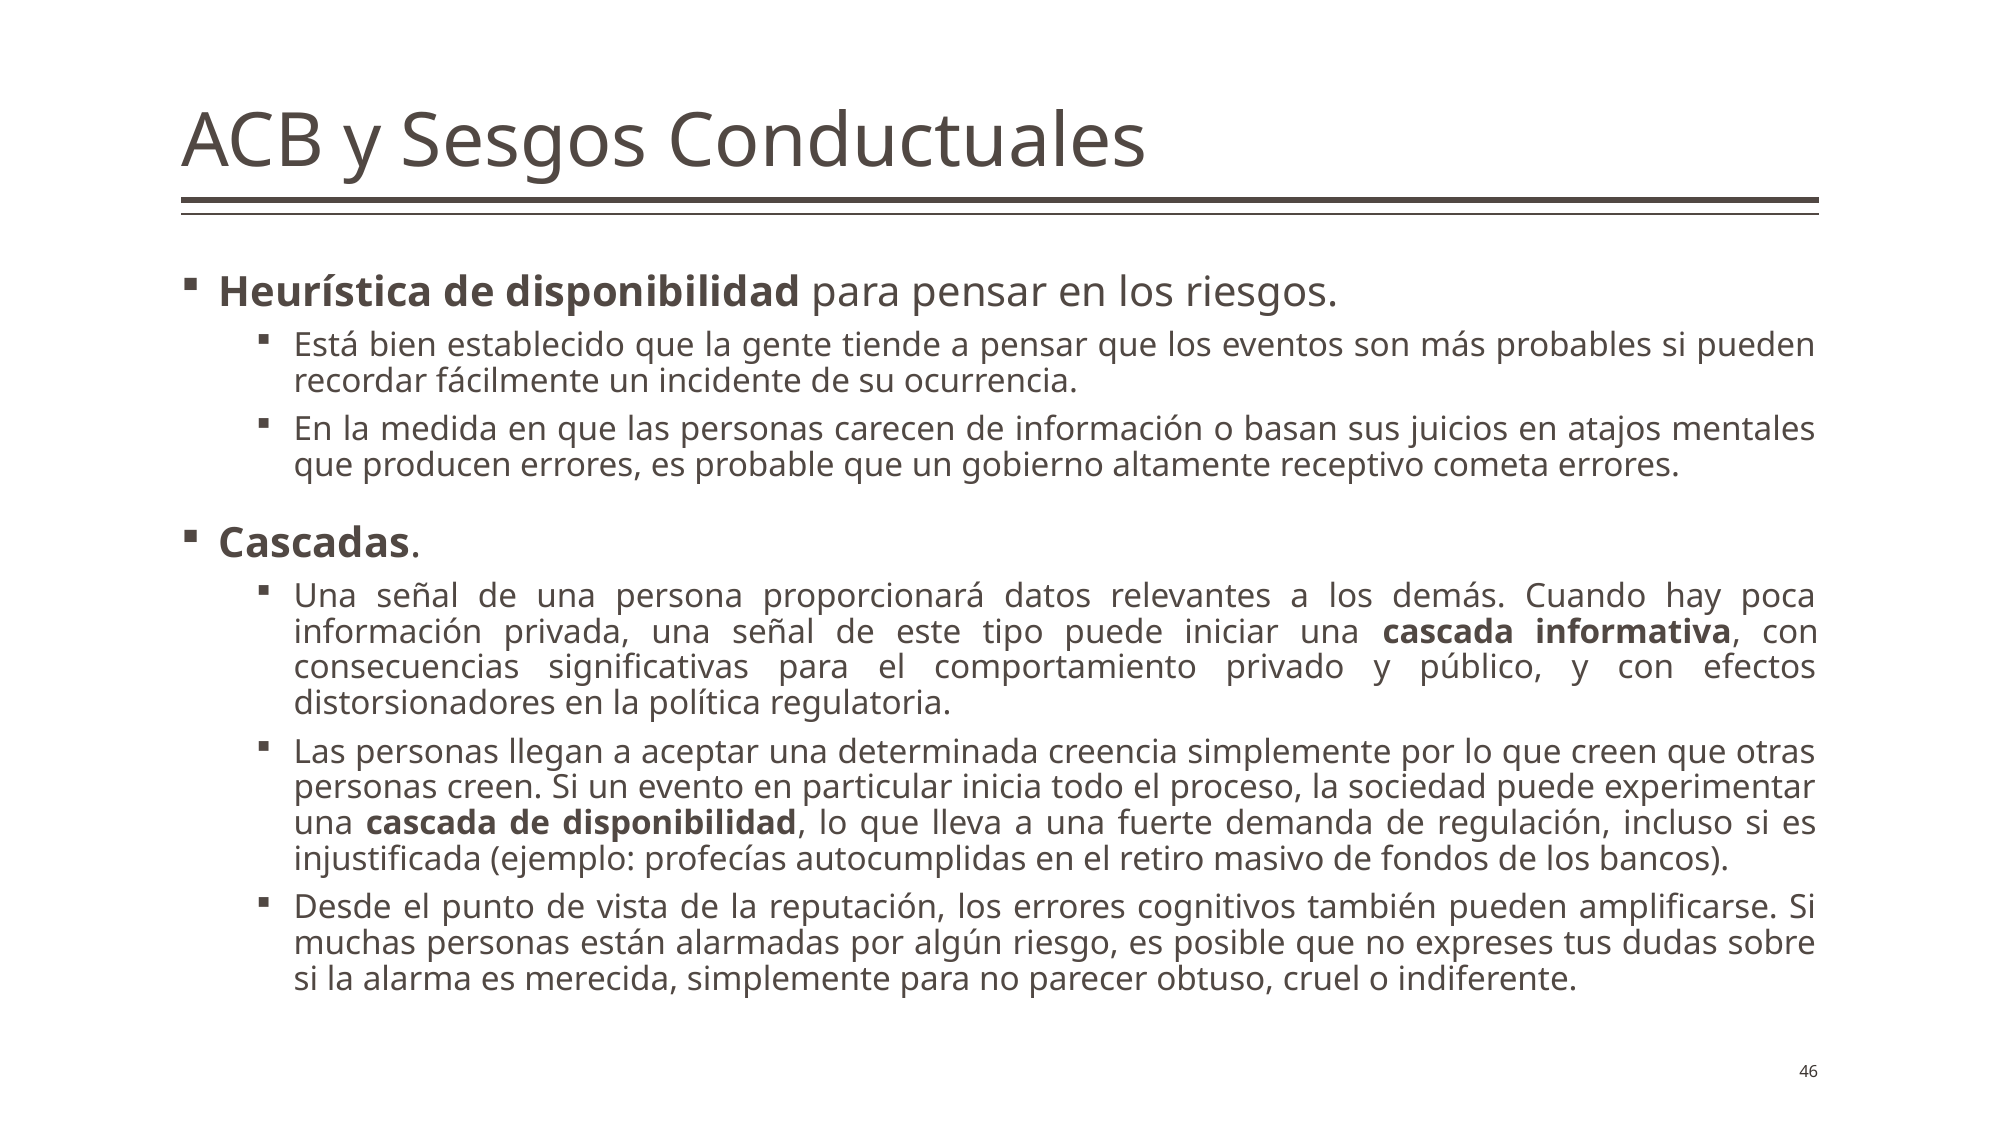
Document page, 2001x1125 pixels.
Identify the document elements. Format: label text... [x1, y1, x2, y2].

slide_number 46 [1518, 1042, 1819, 1103]
title ACB y Sesgos Conductuales [181, 10, 1819, 191]
list Heurística de disponibilidad para pensar en los riesgos. Está bien establecido que la gente tiende a pensar que los eventos son más probables si pueden recordar fácilmente un incidente de su ocurrencia. En la medida en que las personas carecen de información o basan sus juicios en atajos mentales que producen errores, es probable que un gobierno altamente receptivo cometa errores. Cascadas. Una señal de una persona proporcionará datos relevantes a los demás. Cuando hay poca información privada, una señal de este tipo puede iniciar una cascada informativa, con consecuencias significativas para el comportamiento privado y público, y con efectos distorsionadores en la política regulatoria. Las personas llegan a aceptar una determinada creencia simplemente por lo que creen que otras personas creen. Si un evento en particular inicia todo el proceso, la sociedad puede experimentar una cascada de disponibilidad, lo que lleva a una fuerte demanda de regulación, incluso si es injustificada (ejemplo: profecías autocumplidas en el retiro masivo de fondos de los bancos). Desde el punto de vista de la reputación, los errores cognitivos también pueden amplificarse. Si muchas personas están alarmadas por algún riesgo, es posible que no expreses tus dudas sobre si la alarma es merecida, simplemente para no parecer obtuso, cruel o indiferente. [181, 262, 1819, 1013]
